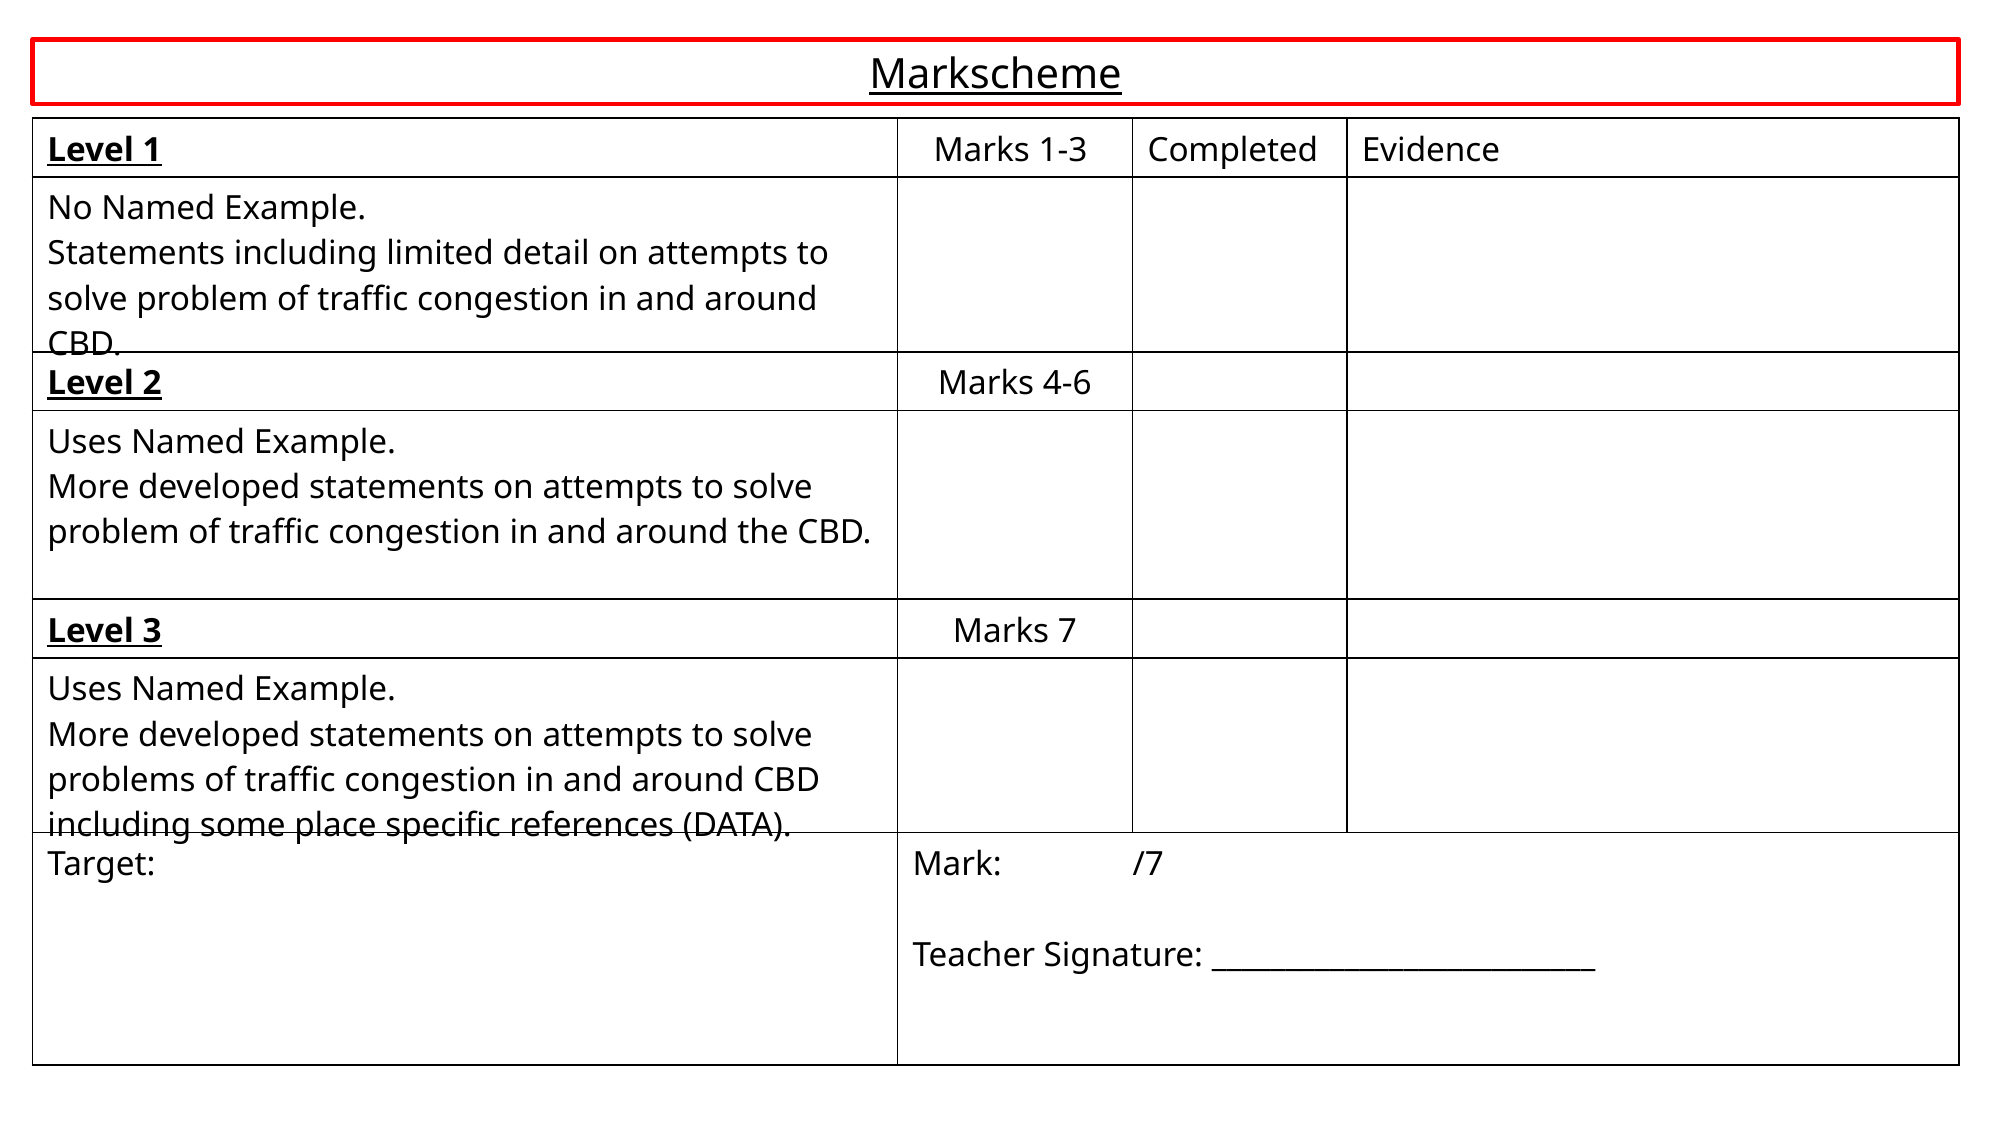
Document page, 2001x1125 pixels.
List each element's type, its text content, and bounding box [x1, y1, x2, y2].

table_cell [898, 411, 1132, 598]
table_cell [1348, 411, 1958, 598]
table_cell [1133, 178, 1346, 351]
table_cell [1348, 178, 1958, 351]
table_cell [1348, 353, 1958, 410]
table_header Evidence [1348, 119, 1958, 176]
table_cell [898, 178, 1132, 351]
table_cell [1348, 600, 1958, 657]
table_cell Level 3 [33, 600, 897, 657]
table_cell [1133, 353, 1346, 410]
table_cell Marks 7 [898, 600, 1132, 657]
table_cell [1133, 411, 1346, 598]
table_cell Mark: /7 Teacher Signature: __________________________ [898, 833, 1958, 1064]
table_cell Level 2 [33, 353, 897, 410]
table_cell [1348, 659, 1958, 832]
table_cell [1133, 600, 1346, 657]
table_header Level 1 [33, 119, 897, 176]
table_cell Marks 4-6 [898, 353, 1132, 410]
table_cell No Named Example. Statements including limited detail on attempts to solve problem of traffic congestion in and around CBD. [33, 178, 897, 351]
table_header Marks 1-3 [898, 119, 1132, 176]
table_cell [898, 659, 1132, 832]
table_cell [1133, 659, 1346, 832]
text_box Markscheme [32, 39, 1959, 104]
table_cell Target: [33, 833, 897, 1064]
table_cell Uses Named Example. More developed statements on attempts to solve problem of traffic congestion in and around the CBD. [33, 411, 897, 598]
table_cell Uses Named Example. More developed statements on attempts to solve problems of traffic congestion in and around CBD including some place specific references (DATA). [33, 659, 897, 832]
table_header Completed [1133, 119, 1346, 176]
